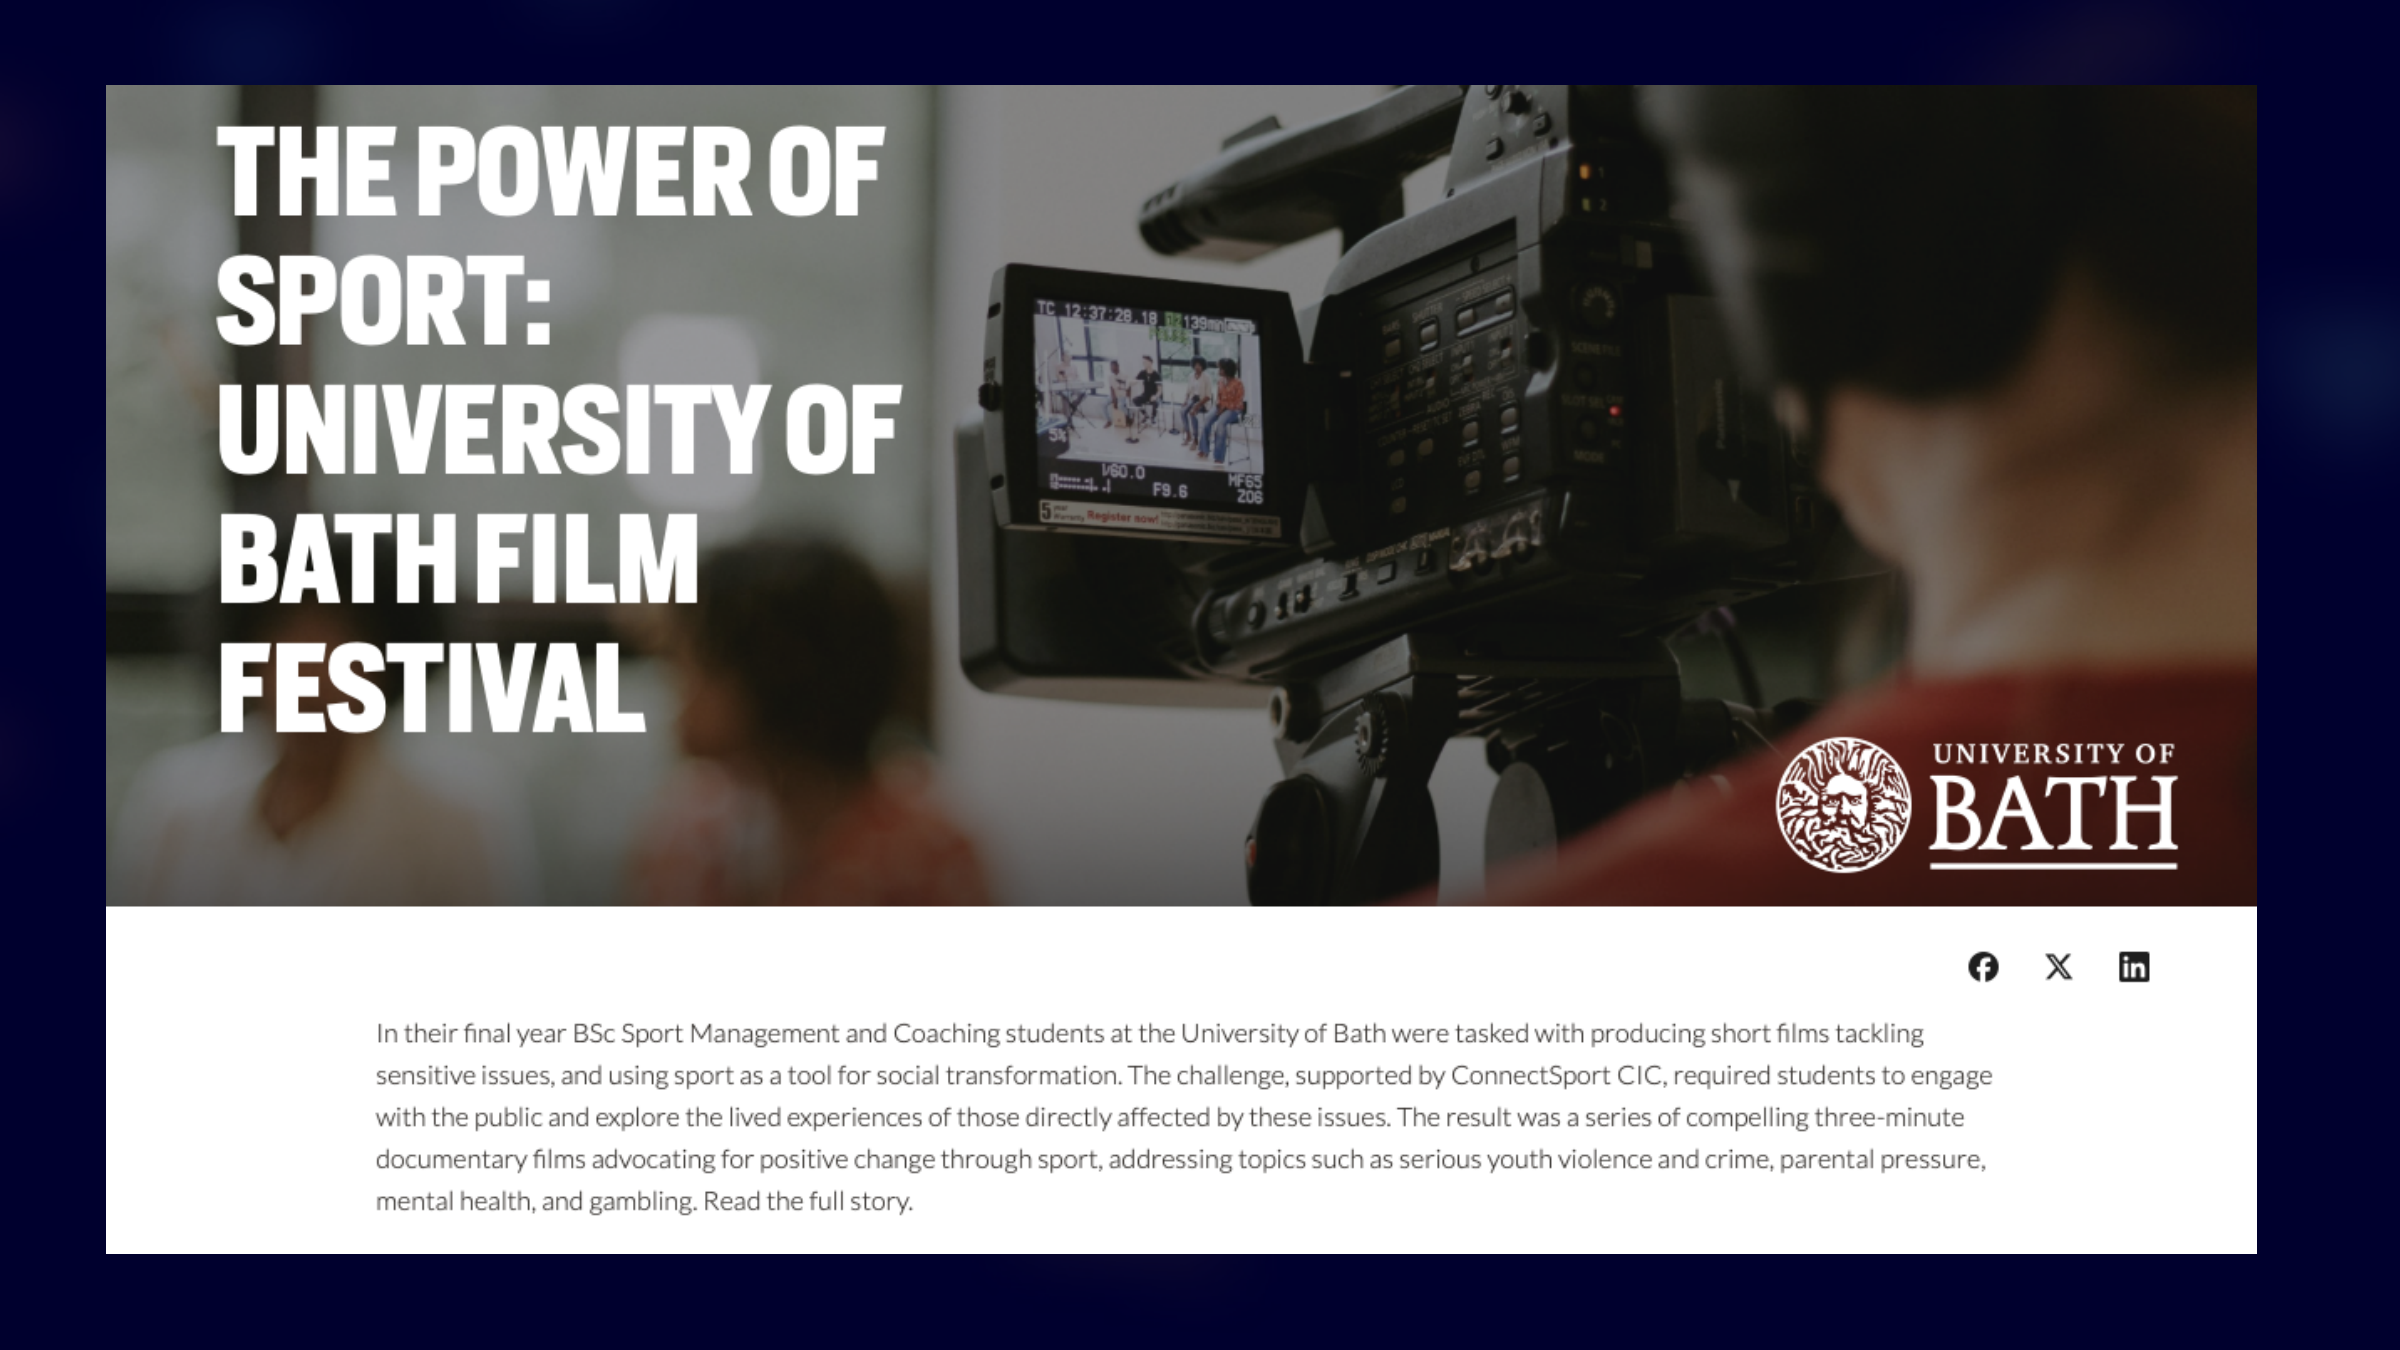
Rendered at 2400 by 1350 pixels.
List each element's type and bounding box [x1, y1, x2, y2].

picture [106, 85, 2257, 1254]
